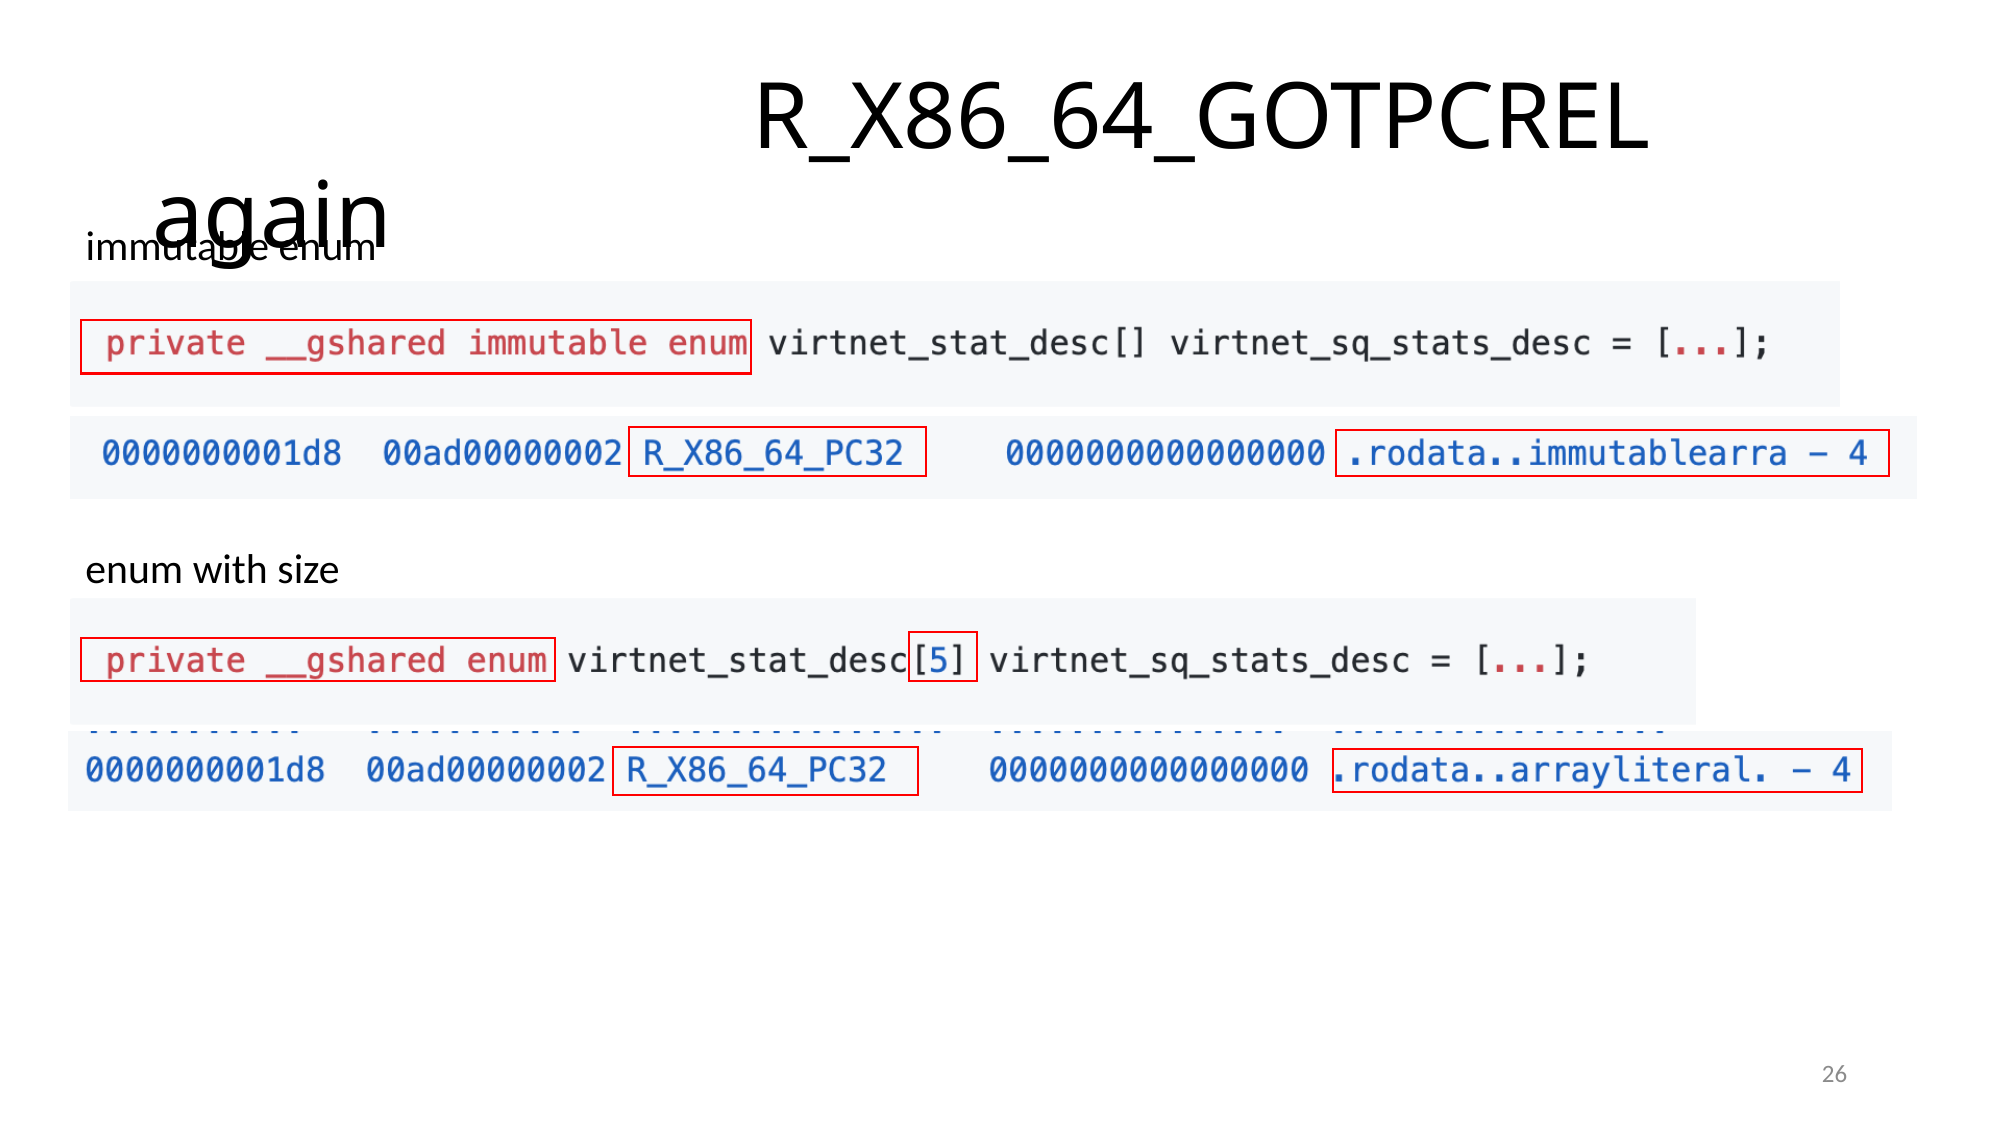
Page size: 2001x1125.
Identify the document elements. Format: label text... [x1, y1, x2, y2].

text_box enum with size [70, 534, 393, 594]
picture [70, 277, 1840, 411]
slide_number 26 [1412, 1042, 1863, 1103]
title R_X86_64_GOTPCREL again [137, 59, 1863, 278]
picture [68, 594, 1892, 811]
picture [70, 416, 1917, 499]
text_box immutable enum [70, 211, 495, 277]
